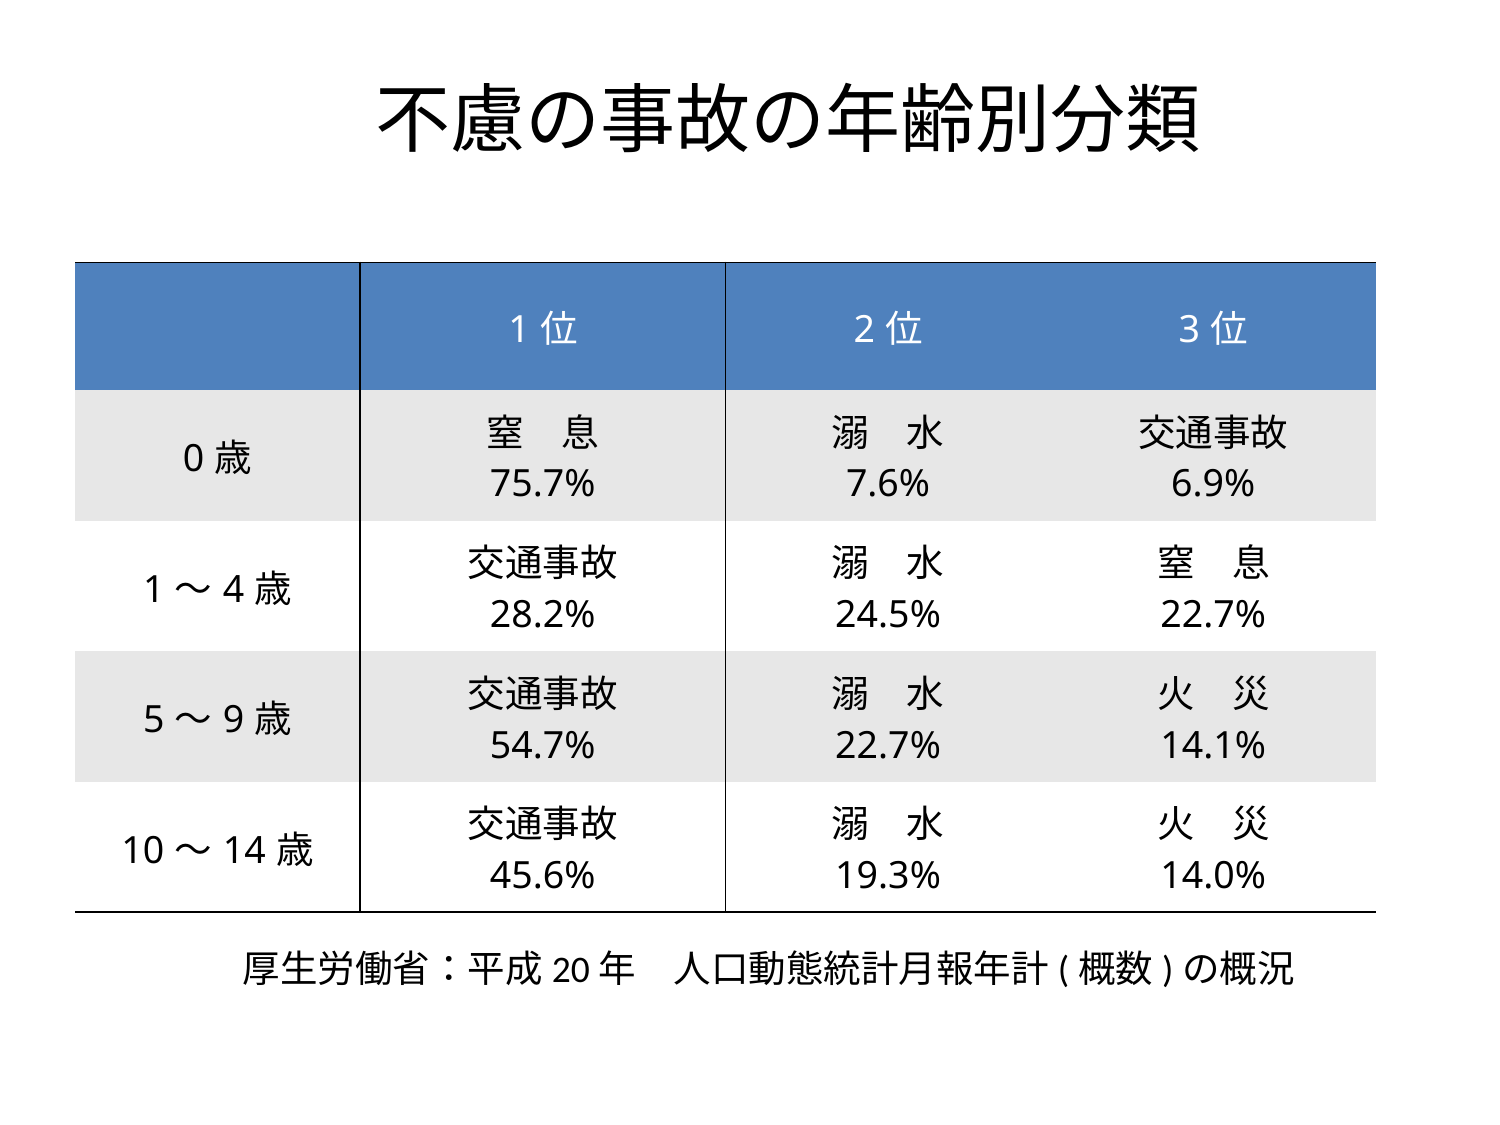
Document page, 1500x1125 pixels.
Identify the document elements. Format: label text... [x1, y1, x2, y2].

table_header 3位 [1051, 263, 1376, 390]
table_cell 交通事故 54.7% [361, 651, 725, 782]
table_header 2位 [726, 263, 1051, 390]
table_cell 火 災 14.0% [1051, 782, 1376, 911]
table_cell 5～9歳 [75, 651, 359, 782]
table_cell 0歳 [75, 390, 359, 521]
table_cell 10～14歳 [75, 782, 359, 911]
table_cell 窒 息 22.7% [1051, 521, 1376, 651]
table_cell 溺 水 22.7% [726, 651, 1051, 782]
table_header [75, 263, 359, 390]
table_cell 交通事故 28.2% [361, 521, 725, 651]
text_box 厚生労働省：平成20年 人口動態統計月報年計(概数)の概況 [228, 937, 1310, 998]
table_cell 溺 水 24.5% [726, 521, 1051, 651]
table_cell 1～4歳 [75, 521, 359, 651]
table_cell 窒 息 75.7% [361, 390, 725, 521]
title 不慮の事故の年齢別分類 [150, 45, 1425, 188]
table_header 1位 [361, 263, 725, 390]
table_cell 交通事故 45.6% [361, 782, 725, 911]
table_cell 交通事故 6.9% [1051, 390, 1376, 521]
table_cell 火 災 14.1% [1051, 651, 1376, 782]
table_cell 溺 水 19.3% [726, 782, 1051, 911]
table_cell 溺 水 7.6% [726, 390, 1051, 521]
